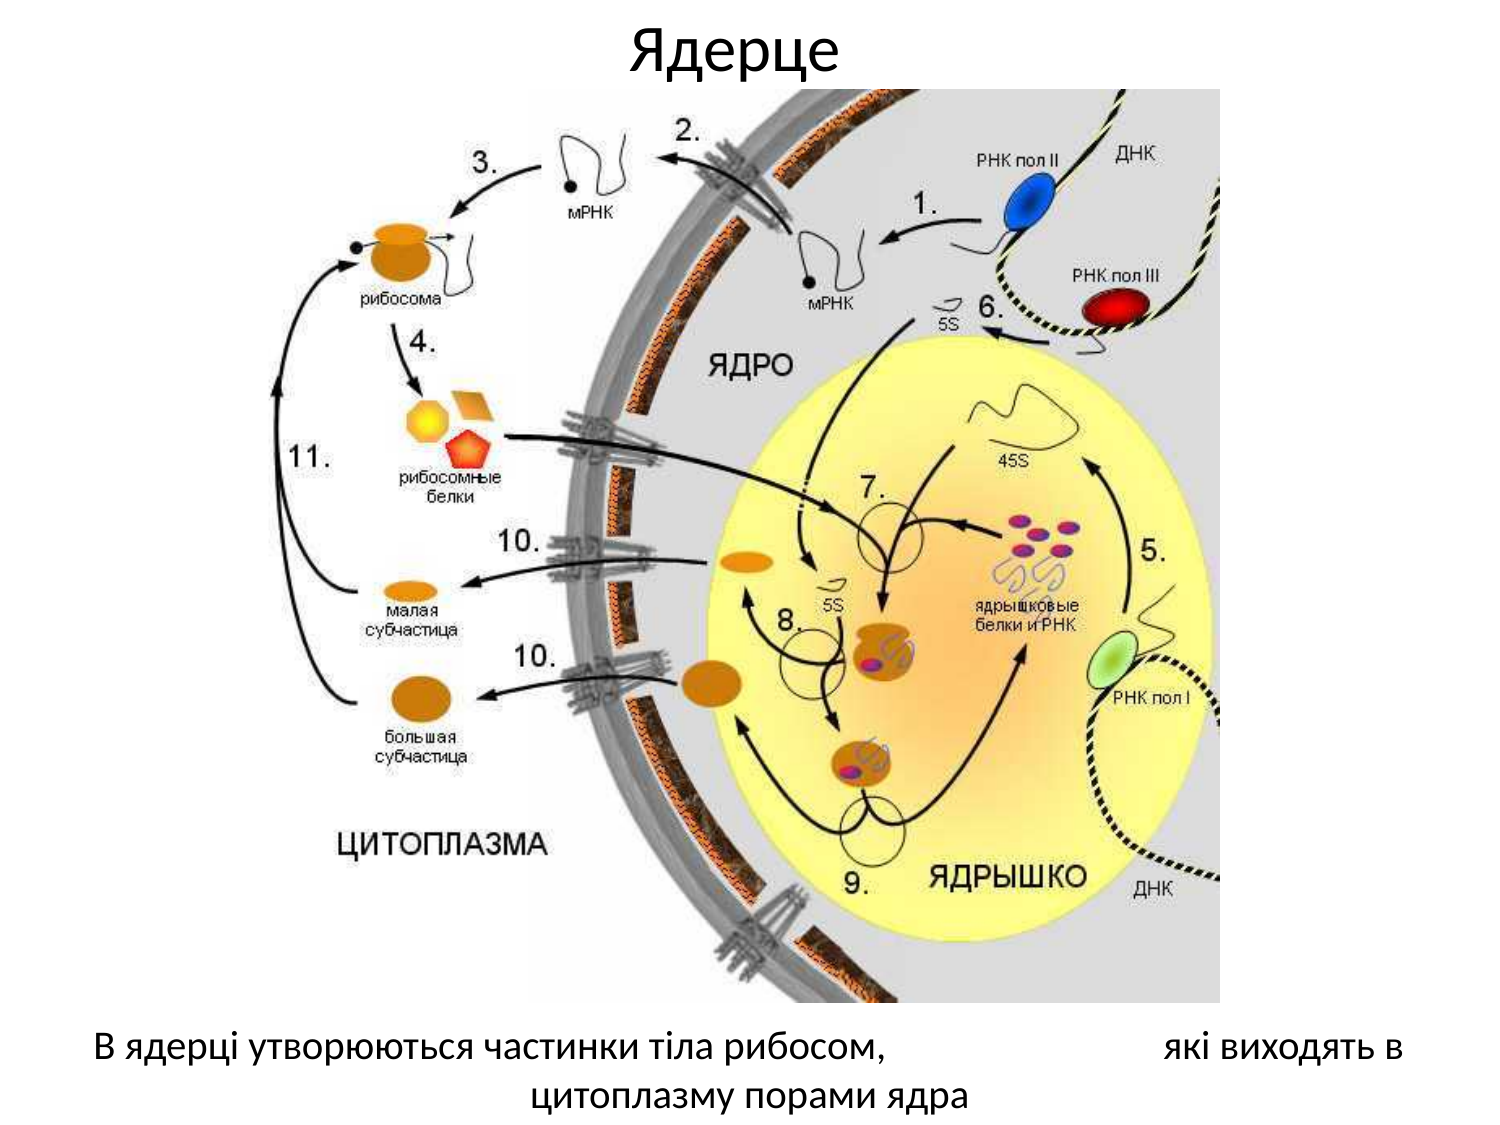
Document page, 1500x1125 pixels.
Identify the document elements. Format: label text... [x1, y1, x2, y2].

picture [243, 89, 1221, 1004]
title Ядерце [75, 0, 1425, 90]
list В ядерці утворюються частинки тіла рибосом, які виходять в цитоплазму порами ядра [75, 1011, 1425, 1125]
